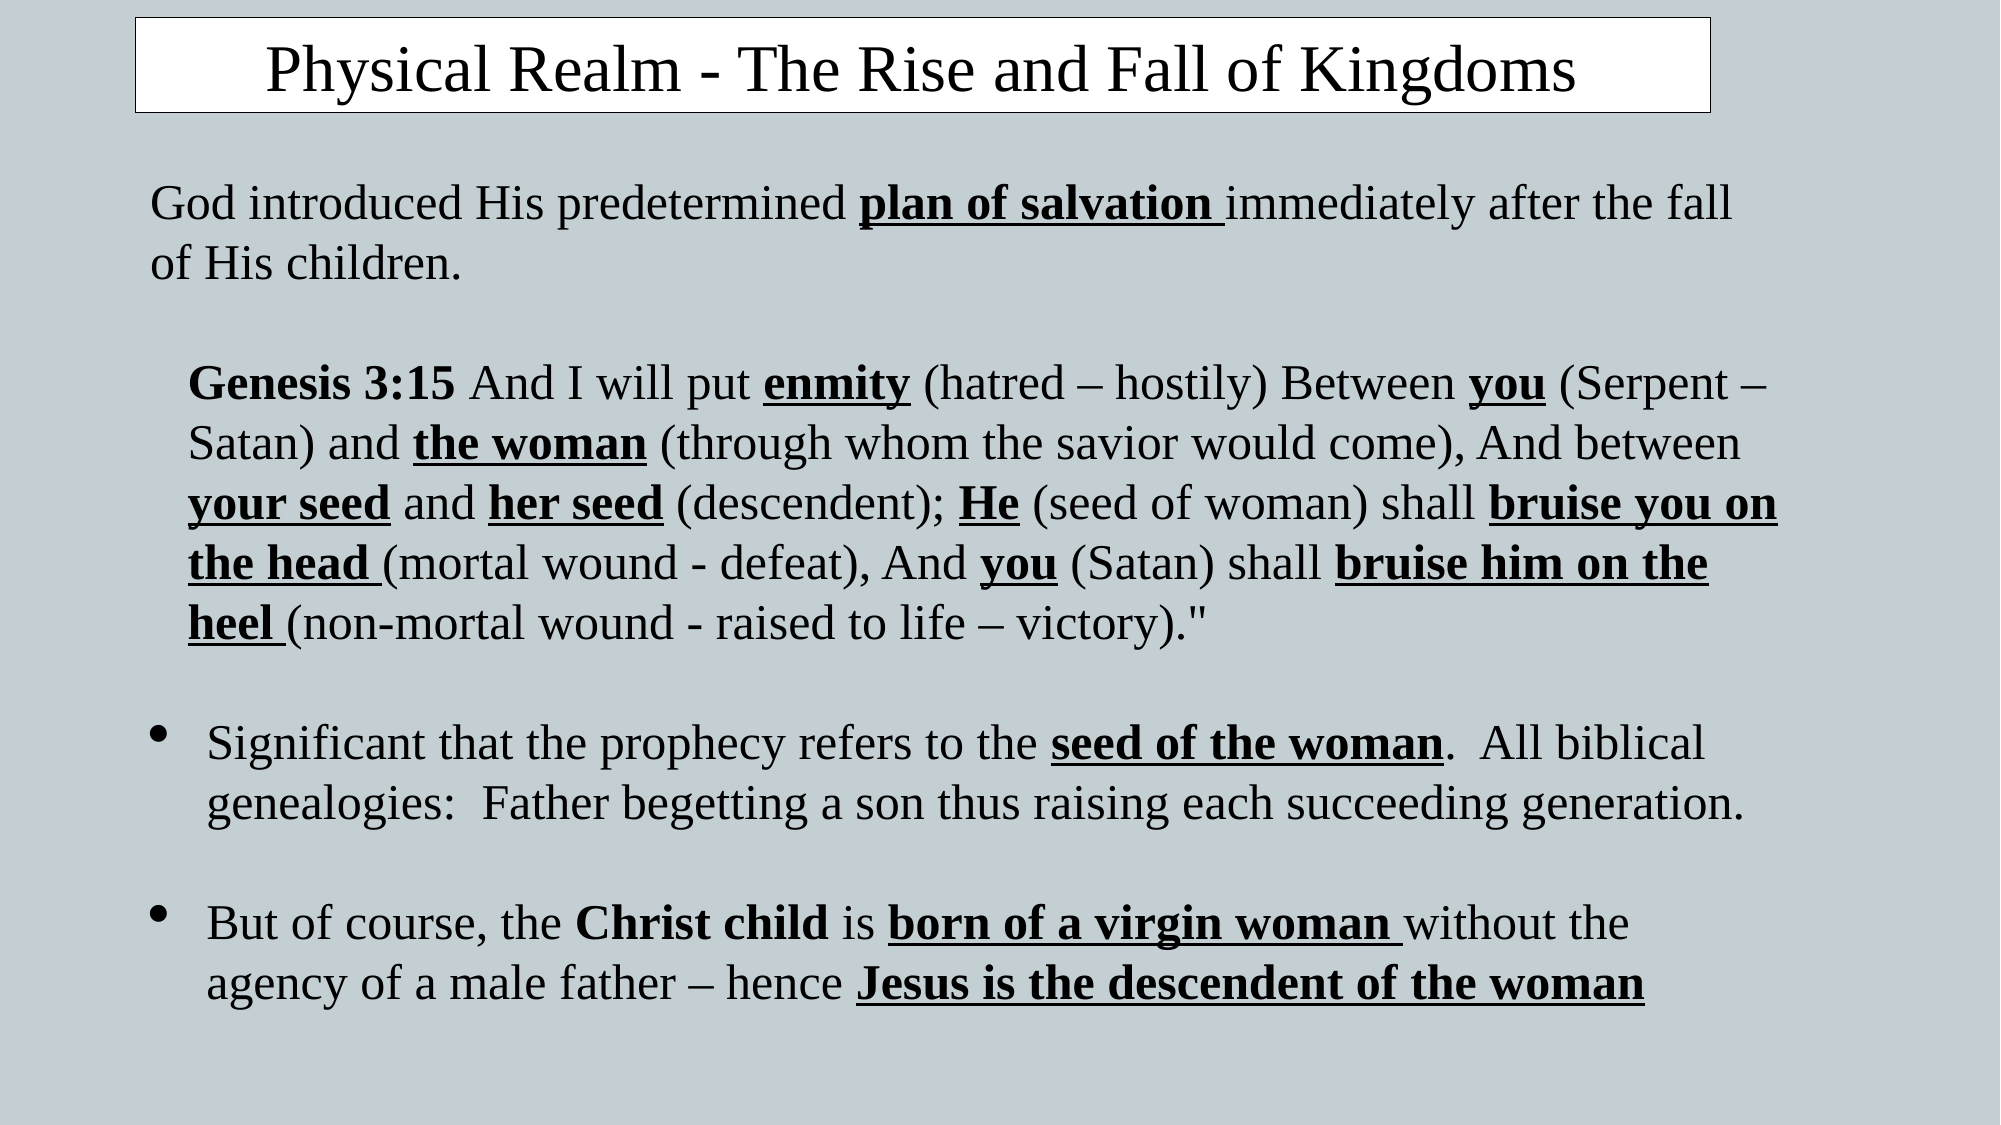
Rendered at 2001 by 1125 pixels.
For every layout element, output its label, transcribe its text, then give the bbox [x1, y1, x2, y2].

text_box Physical Realm - The Rise and Fall of Kingdoms [135, 17, 1711, 113]
text_box God introduced His predetermined plan of salvation immediately after the fall of His children. Genesis 3:15 And I will put enmity (hatred – hostily) Between you (Serpent – Satan) and the woman (through whom the savior would come), And between your seed and her seed (descendent); He (seed of woman) shall bruise you on the head (mortal wound - defeat), And you (Satan) shall bruise him on the heel (non-mortal wound - raised to life – victory)." Significant that the prophecy refers to the seed of the woman. All biblical genealogies: Father begetting a son thus raising each succeeding generation. But of course, the Christ child is born of a virgin woman without the agency of a male father – hence Jesus is the descendent of the woman [135, 162, 1798, 1018]
